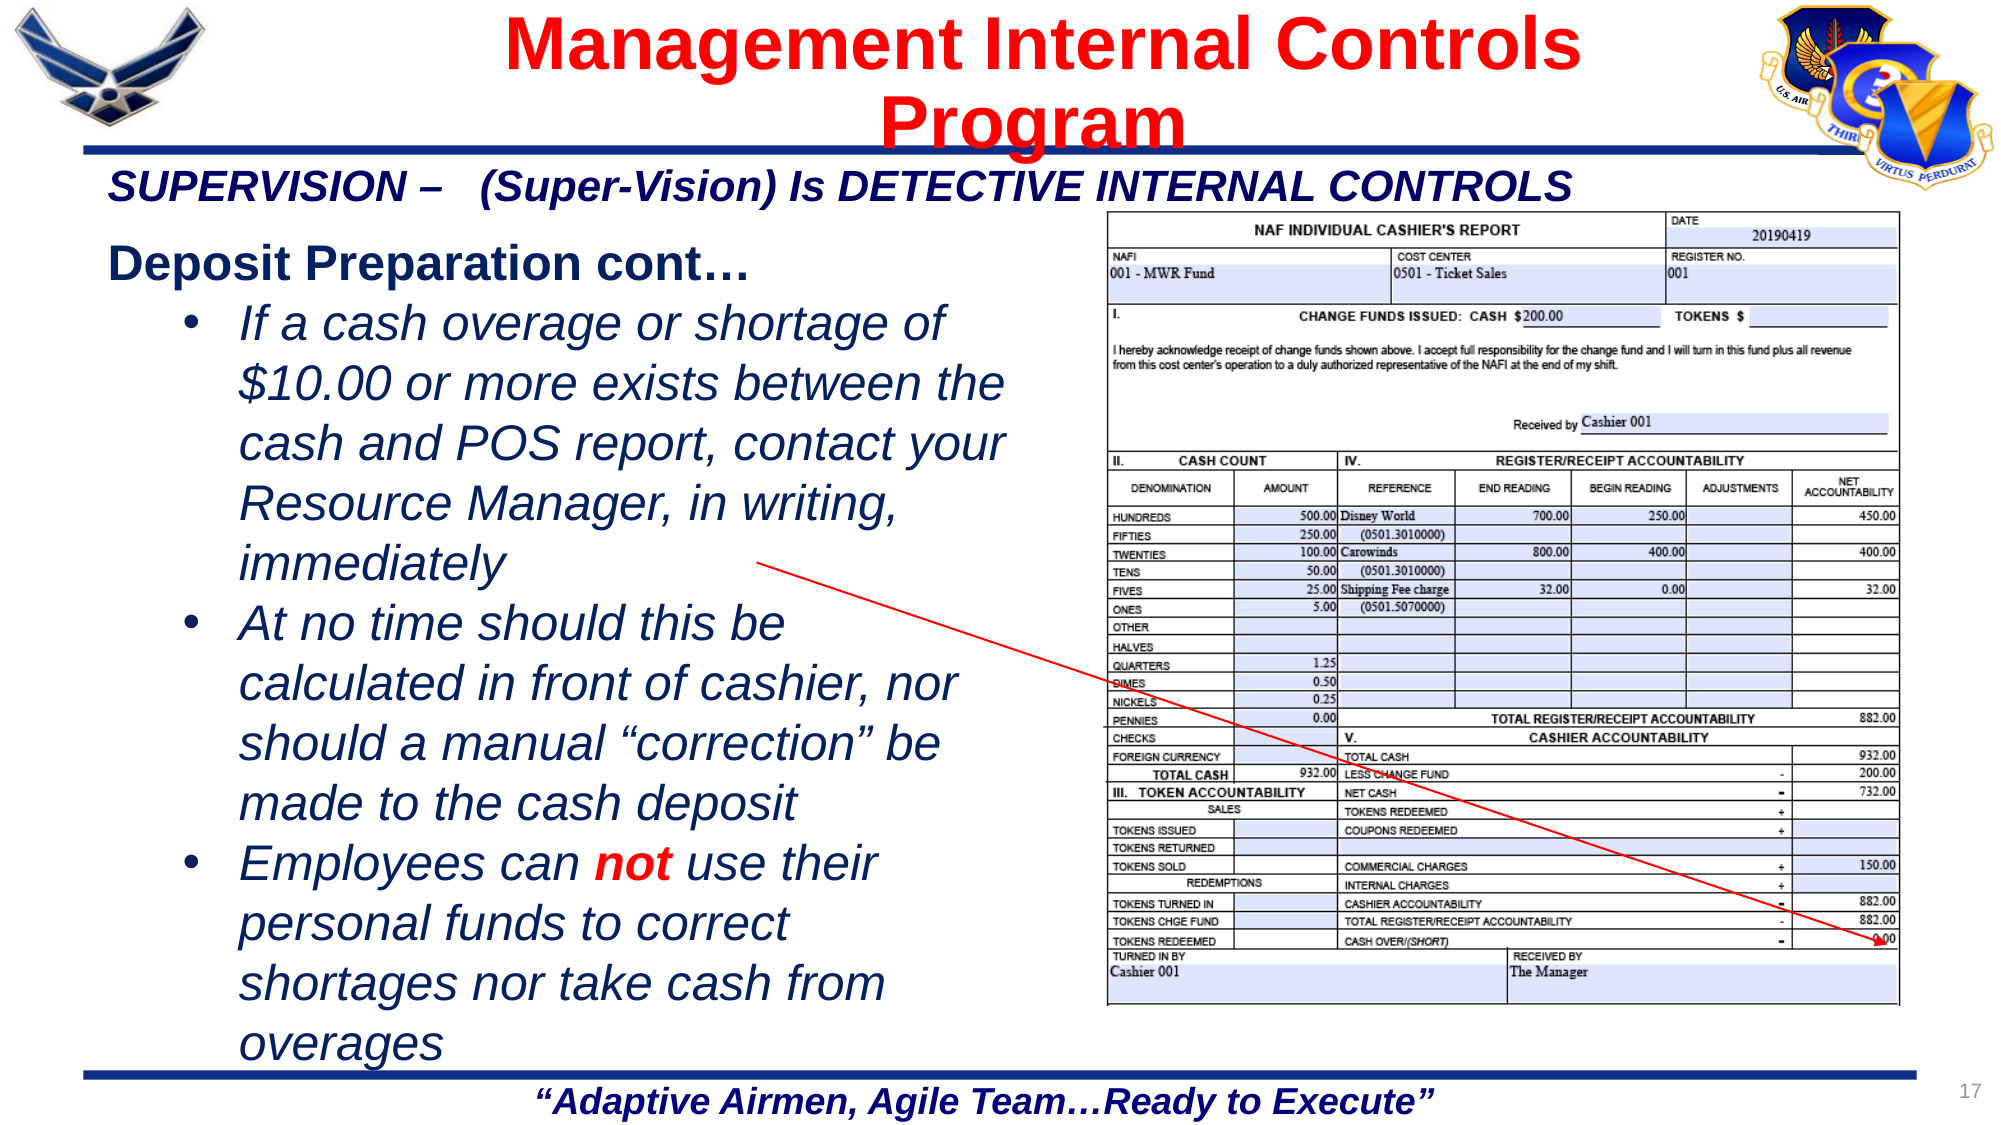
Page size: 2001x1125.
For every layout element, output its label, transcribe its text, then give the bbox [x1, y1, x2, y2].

text_box SUPERVISION – (Super-Vision) Is DETECTIVE INTERNAL CONTROLS [92, 155, 1830, 266]
slide_number 17 [1746, 1070, 1998, 1121]
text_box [756, 562, 1888, 945]
picture [1102, 206, 1908, 1006]
picture [1757, 5, 2000, 192]
text_box Management Internal Controls Program [410, 0, 1679, 156]
text_box Deposit Preparation cont… If a cash overage or shortage of $10.00 or more exists between the cash and POS report, contact your Resource Manager, in writing, immediately At no time should this be calculated in front of cashier, nor should a manual “correction” be made to the cash deposit Employees can not use their personal funds to correct shortages nor take cash from overages [92, 223, 1025, 1125]
picture [4, 6, 212, 131]
